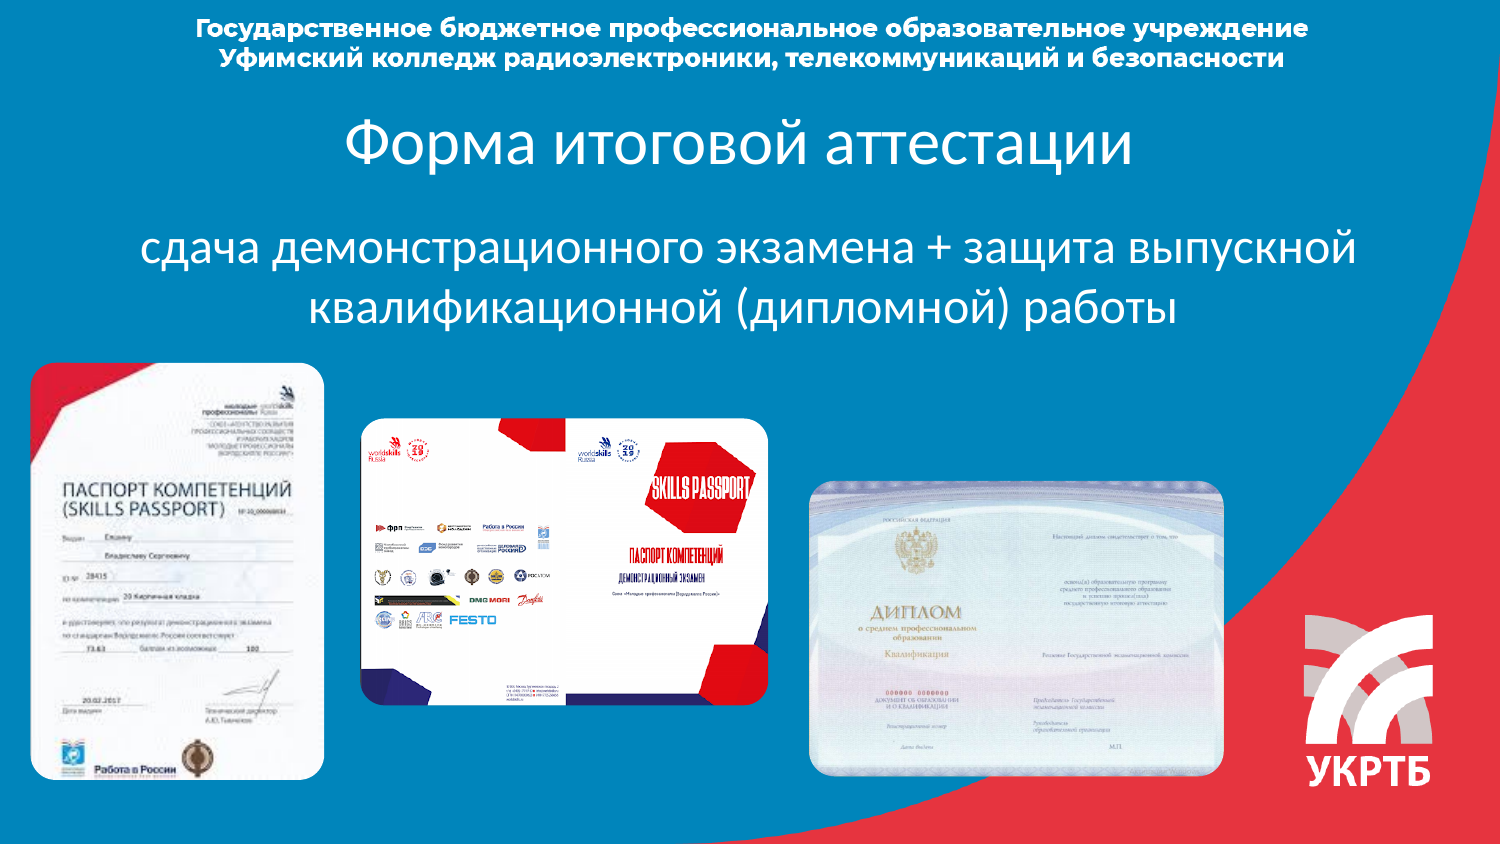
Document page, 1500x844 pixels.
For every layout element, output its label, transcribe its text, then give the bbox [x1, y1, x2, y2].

picture [831, 24, 844, 36]
picture [553, 24, 566, 36]
picture [923, 53, 937, 67]
picture [937, 24, 949, 36]
picture [816, 53, 830, 66]
picture [756, 53, 769, 66]
picture [439, 53, 453, 66]
picture [1044, 53, 1057, 66]
picture [1158, 53, 1171, 66]
picture [1254, 53, 1266, 66]
picture [886, 24, 901, 36]
text_box сдача демонстрационного экзамена + защита выпускной квалификационной (дипломной) работы [28, 206, 1470, 402]
picture [455, 53, 494, 67]
picture [904, 17, 918, 36]
picture [621, 53, 634, 66]
picture [240, 24, 253, 41]
picture [1201, 24, 1239, 39]
picture [422, 53, 436, 66]
picture [800, 53, 813, 66]
picture [385, 24, 398, 36]
picture [367, 24, 380, 36]
picture [254, 24, 270, 39]
picture [506, 53, 533, 67]
picture [570, 24, 600, 36]
picture [314, 53, 326, 66]
picture [985, 24, 996, 36]
picture [1093, 47, 1107, 66]
picture [1206, 53, 1219, 66]
picture [1069, 53, 1082, 66]
picture [459, 24, 479, 36]
picture [330, 53, 343, 66]
picture [1135, 24, 1164, 41]
picture [237, 48, 256, 67]
picture [781, 24, 793, 36]
picture [220, 50, 235, 66]
picture [348, 53, 361, 66]
picture [851, 53, 863, 66]
picture [401, 24, 431, 36]
picture [278, 53, 294, 66]
picture [703, 53, 716, 66]
picture [669, 53, 683, 67]
picture [941, 53, 954, 66]
picture [976, 53, 988, 66]
picture [654, 53, 666, 66]
picture [686, 53, 700, 66]
picture [713, 66, 1500, 844]
picture [272, 24, 284, 36]
picture [1242, 24, 1256, 36]
picture [714, 24, 726, 36]
picture [361, 419, 768, 705]
picture [611, 24, 623, 36]
picture [765, 24, 778, 36]
picture [815, 24, 827, 36]
picture [1269, 53, 1282, 66]
picture [904, 53, 920, 66]
picture [1259, 24, 1272, 36]
picture [1028, 24, 1042, 36]
picture [537, 53, 553, 67]
picture [865, 53, 880, 66]
picture [747, 24, 762, 36]
picture [958, 53, 971, 66]
picture [991, 53, 1003, 66]
picture [388, 53, 403, 66]
picture [31, 363, 324, 779]
picture [556, 53, 569, 66]
picture [921, 24, 935, 41]
picture [884, 53, 900, 66]
picture [1190, 53, 1202, 66]
picture [1110, 53, 1124, 66]
picture [1277, 24, 1290, 36]
picture [1174, 53, 1186, 66]
picture [573, 53, 587, 66]
picture [833, 53, 847, 66]
picture [298, 53, 310, 66]
picture [1014, 24, 1027, 36]
picture [796, 24, 810, 36]
picture [738, 53, 751, 66]
picture [1127, 53, 1155, 66]
picture [953, 24, 965, 36]
picture [198, 20, 209, 36]
picture [208, 24, 236, 36]
picture [731, 24, 744, 36]
picture [289, 24, 317, 41]
picture [538, 24, 550, 36]
picture [847, 24, 877, 36]
picture [628, 18, 711, 41]
picture [320, 24, 347, 36]
picture [721, 53, 734, 66]
picture [638, 53, 651, 66]
picture [604, 53, 618, 66]
title Форма итоговой аттестации [64, 67, 1415, 206]
picture [1044, 24, 1058, 36]
picture [1094, 24, 1124, 36]
picture [522, 24, 536, 36]
picture [1026, 53, 1039, 66]
picture [405, 53, 419, 66]
picture [1078, 24, 1091, 36]
picture [349, 24, 363, 36]
picture [1223, 53, 1251, 66]
picture [481, 24, 519, 39]
picture [1008, 53, 1023, 67]
picture [1063, 24, 1075, 36]
picture [786, 53, 798, 66]
picture [1294, 24, 1307, 36]
picture [590, 53, 602, 66]
picture [441, 17, 455, 36]
picture [260, 53, 273, 66]
picture [999, 24, 1011, 36]
picture [374, 53, 386, 66]
picture [967, 24, 981, 36]
picture [1168, 24, 1198, 41]
